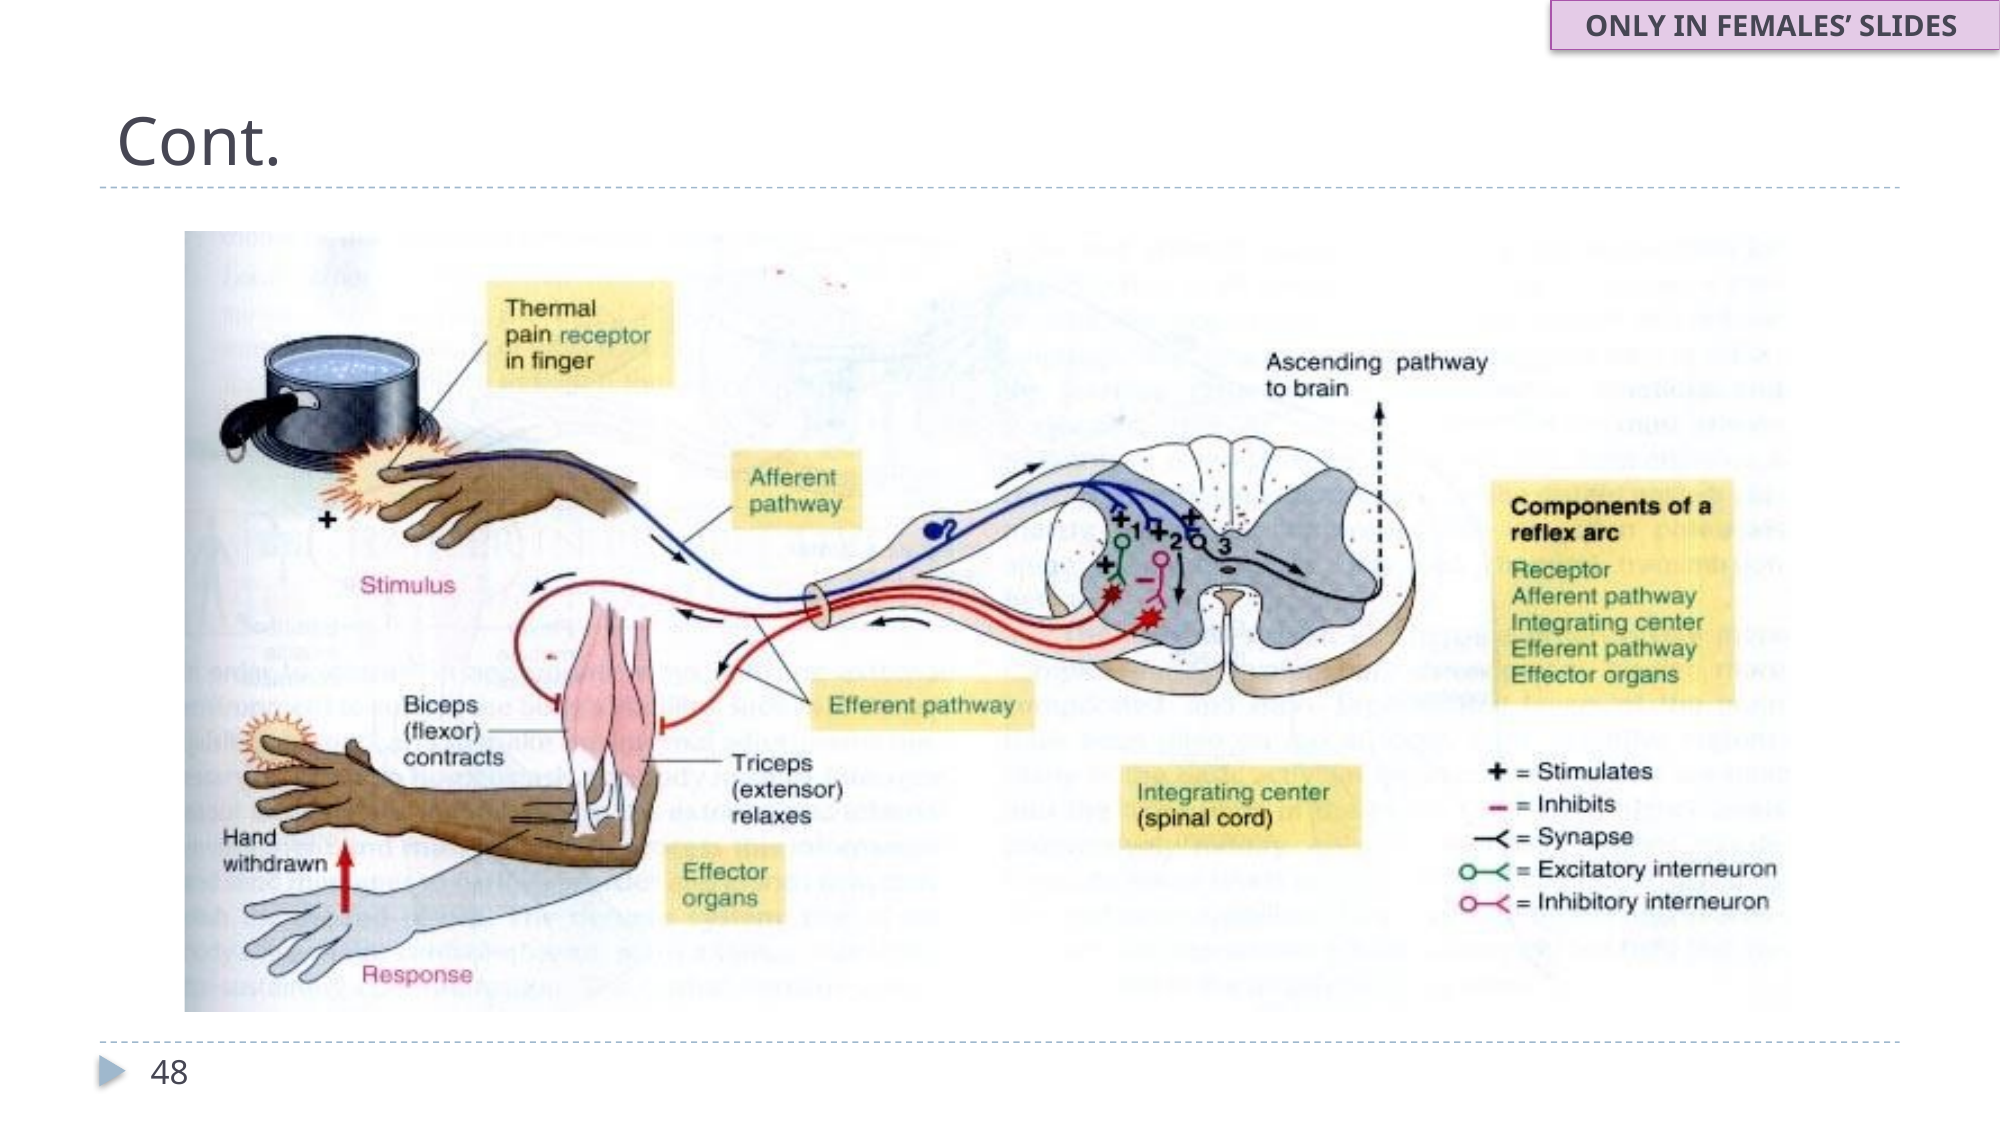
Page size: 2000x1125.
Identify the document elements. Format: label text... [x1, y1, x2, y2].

slide_number 48 [133, 1042, 568, 1103]
text_box ONLY IN FEMALES’ SLIDES [1550, 0, 2000, 50]
title Cont. [99, 24, 1900, 188]
text_box [184, 231, 1792, 1012]
